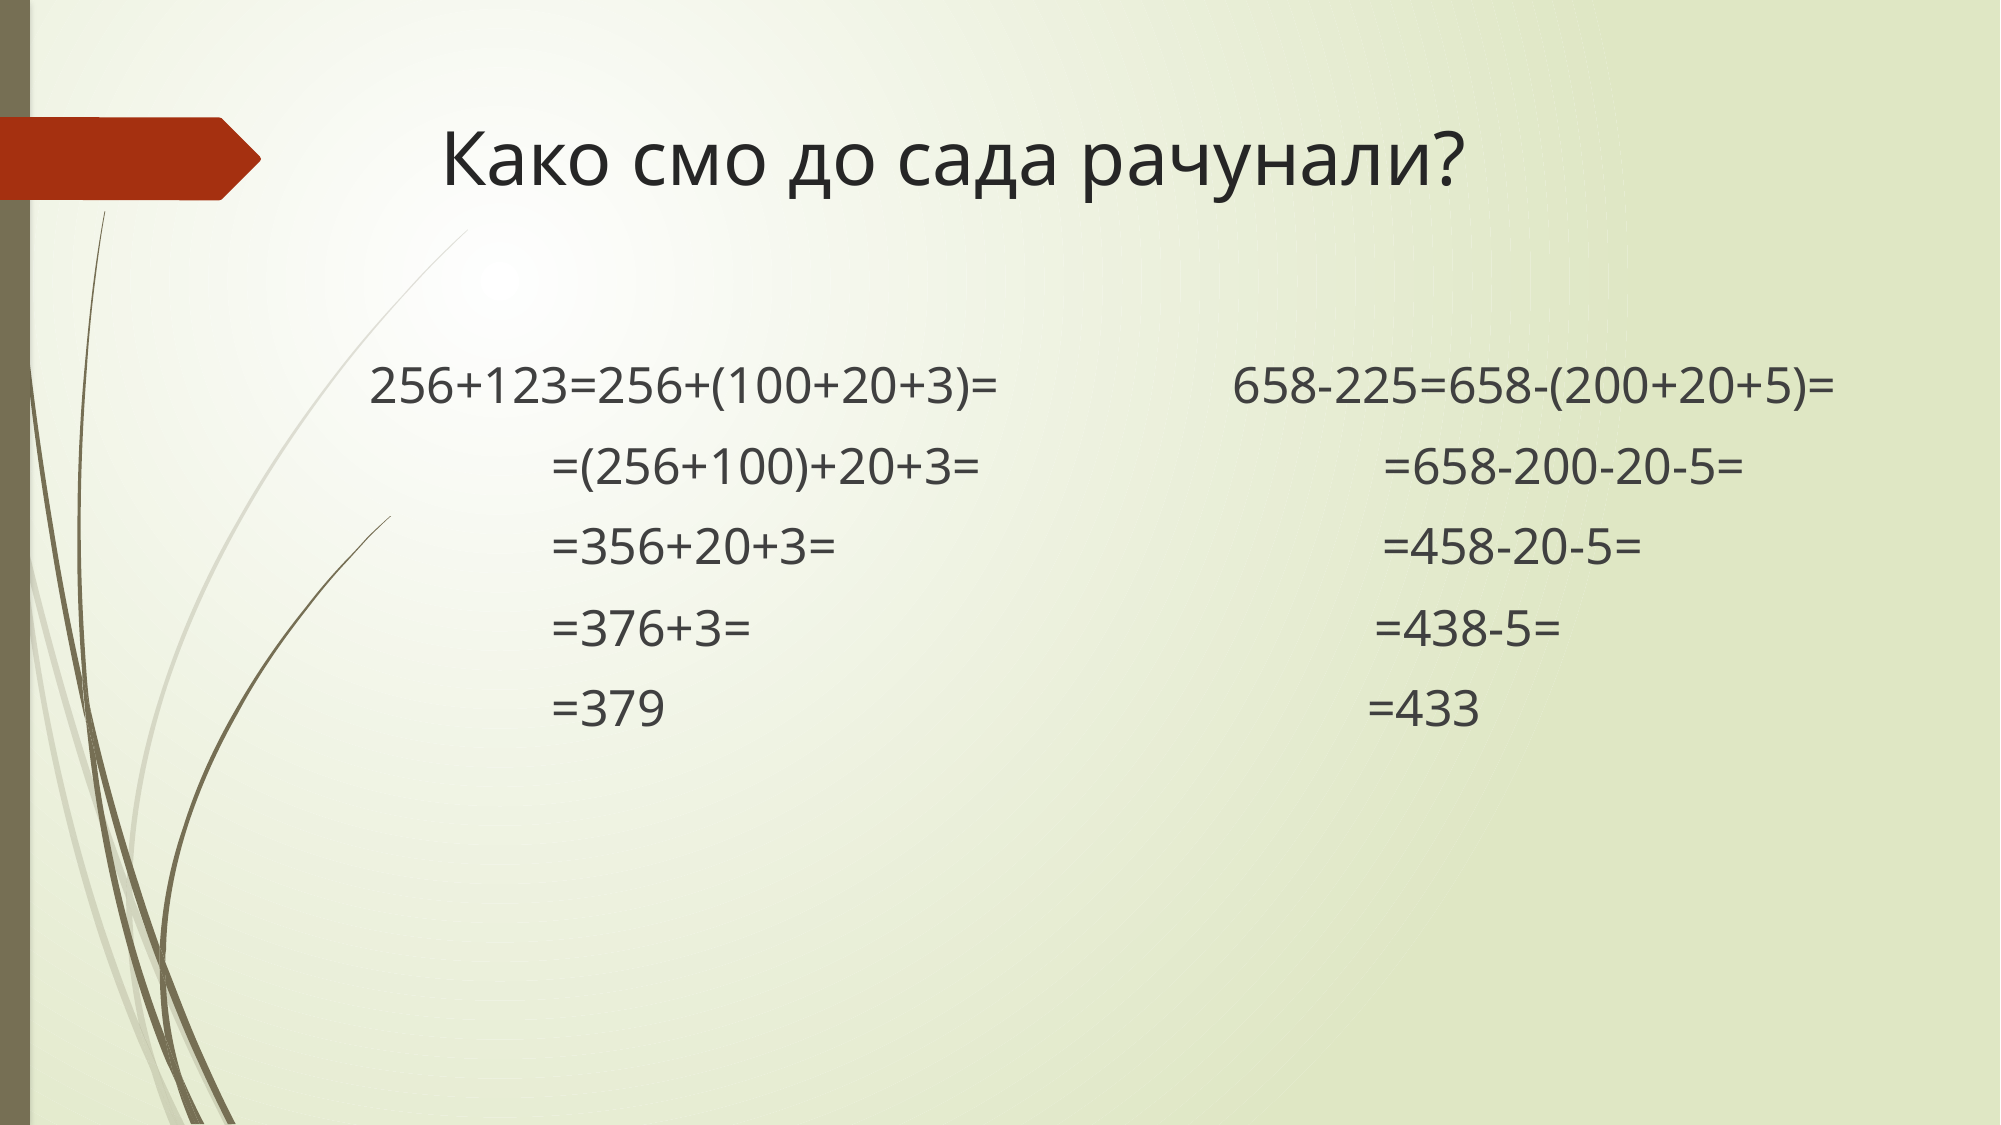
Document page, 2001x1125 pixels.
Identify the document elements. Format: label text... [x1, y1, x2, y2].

list 256+123=256+(100+20+3)= 658-225=658-(200+20+5)= =(256+100)+20+3= =658-200-20-5= =356+20+3= =458-20-5= =376+3= =438-5= =379 =433 [354, 345, 1888, 966]
title Како смо до сада рачунали? [425, 102, 1888, 313]
